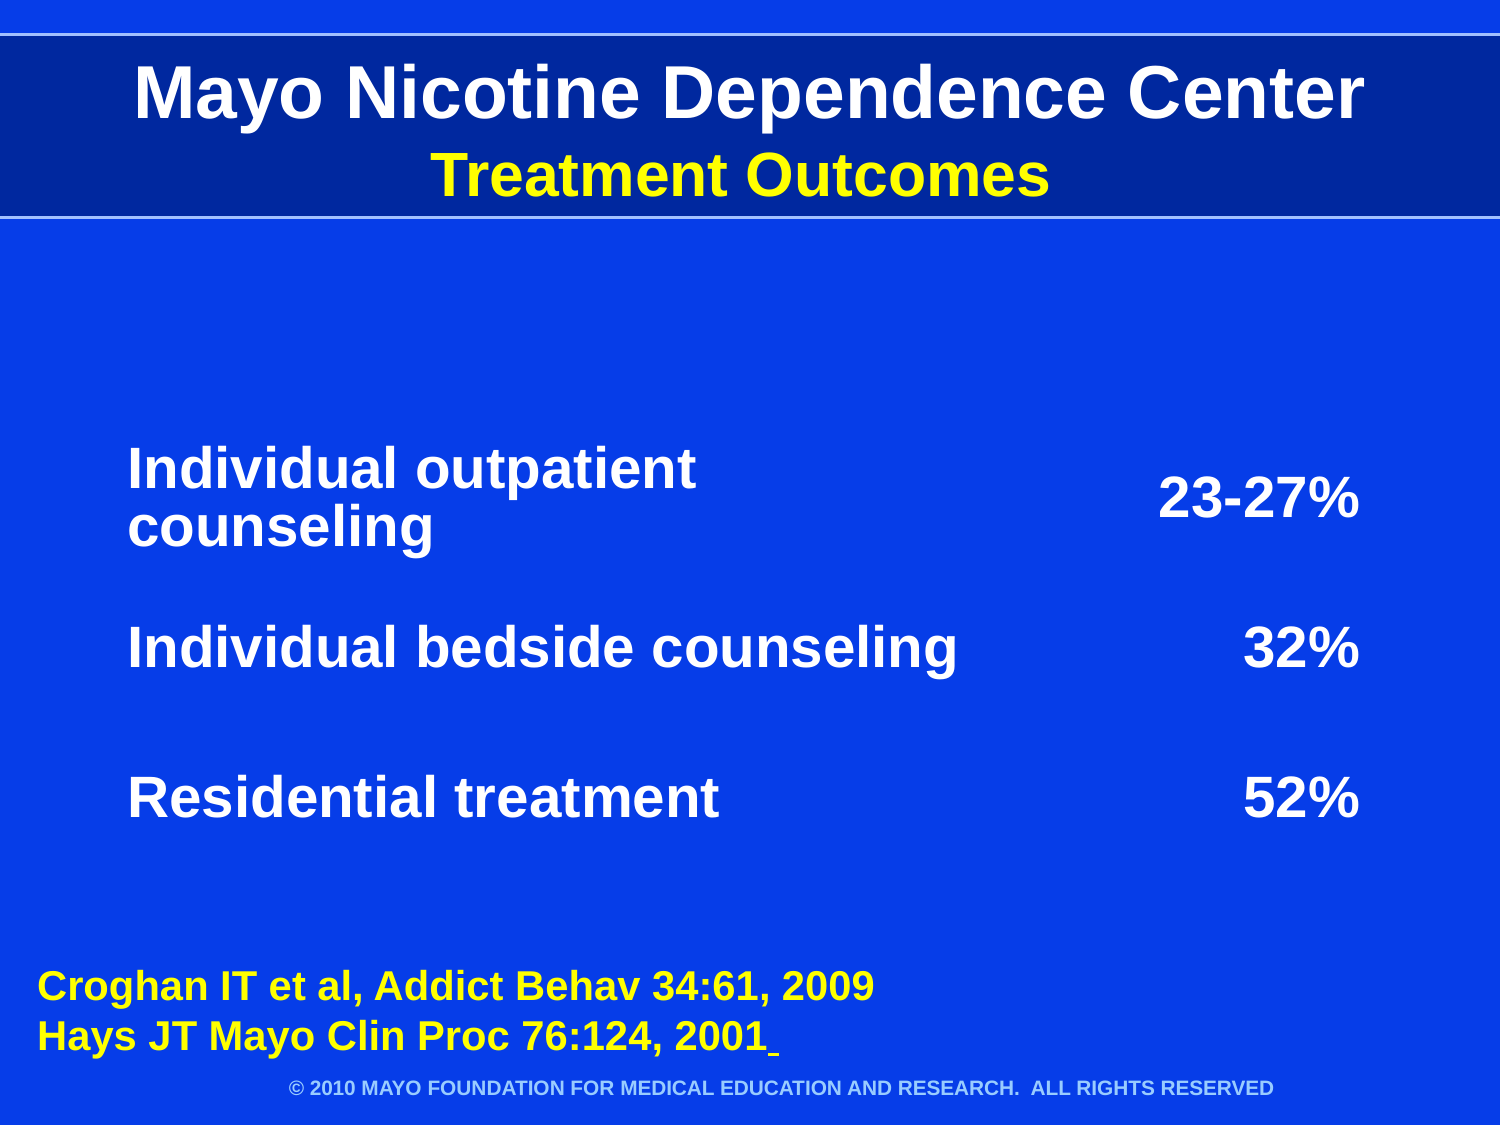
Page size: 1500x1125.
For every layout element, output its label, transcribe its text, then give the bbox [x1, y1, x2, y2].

title Mayo Nicotine Dependence Center Treatment Outcomes [0, 33, 1500, 219]
table_cell 52% [1004, 725, 1375, 875]
table_cell Individual bedside counseling [113, 575, 1004, 725]
table_header 23-27% [1004, 425, 1375, 575]
footer © 2010 MAYO FOUNDATION FOR MEDICAL EDUCATION AND RESEARCH. ALL RIGHTS RESERVED [99, 1074, 1463, 1101]
table_cell 32% [1004, 575, 1375, 725]
table_cell Residential treatment [113, 725, 1004, 875]
text_box Croghan IT et al, Addict Behav 34:61, 2009 Hays JT Mayo Clin Proc 76:124, 2001 [22, 951, 891, 1067]
table_header Individual outpatient counseling [113, 425, 1004, 575]
